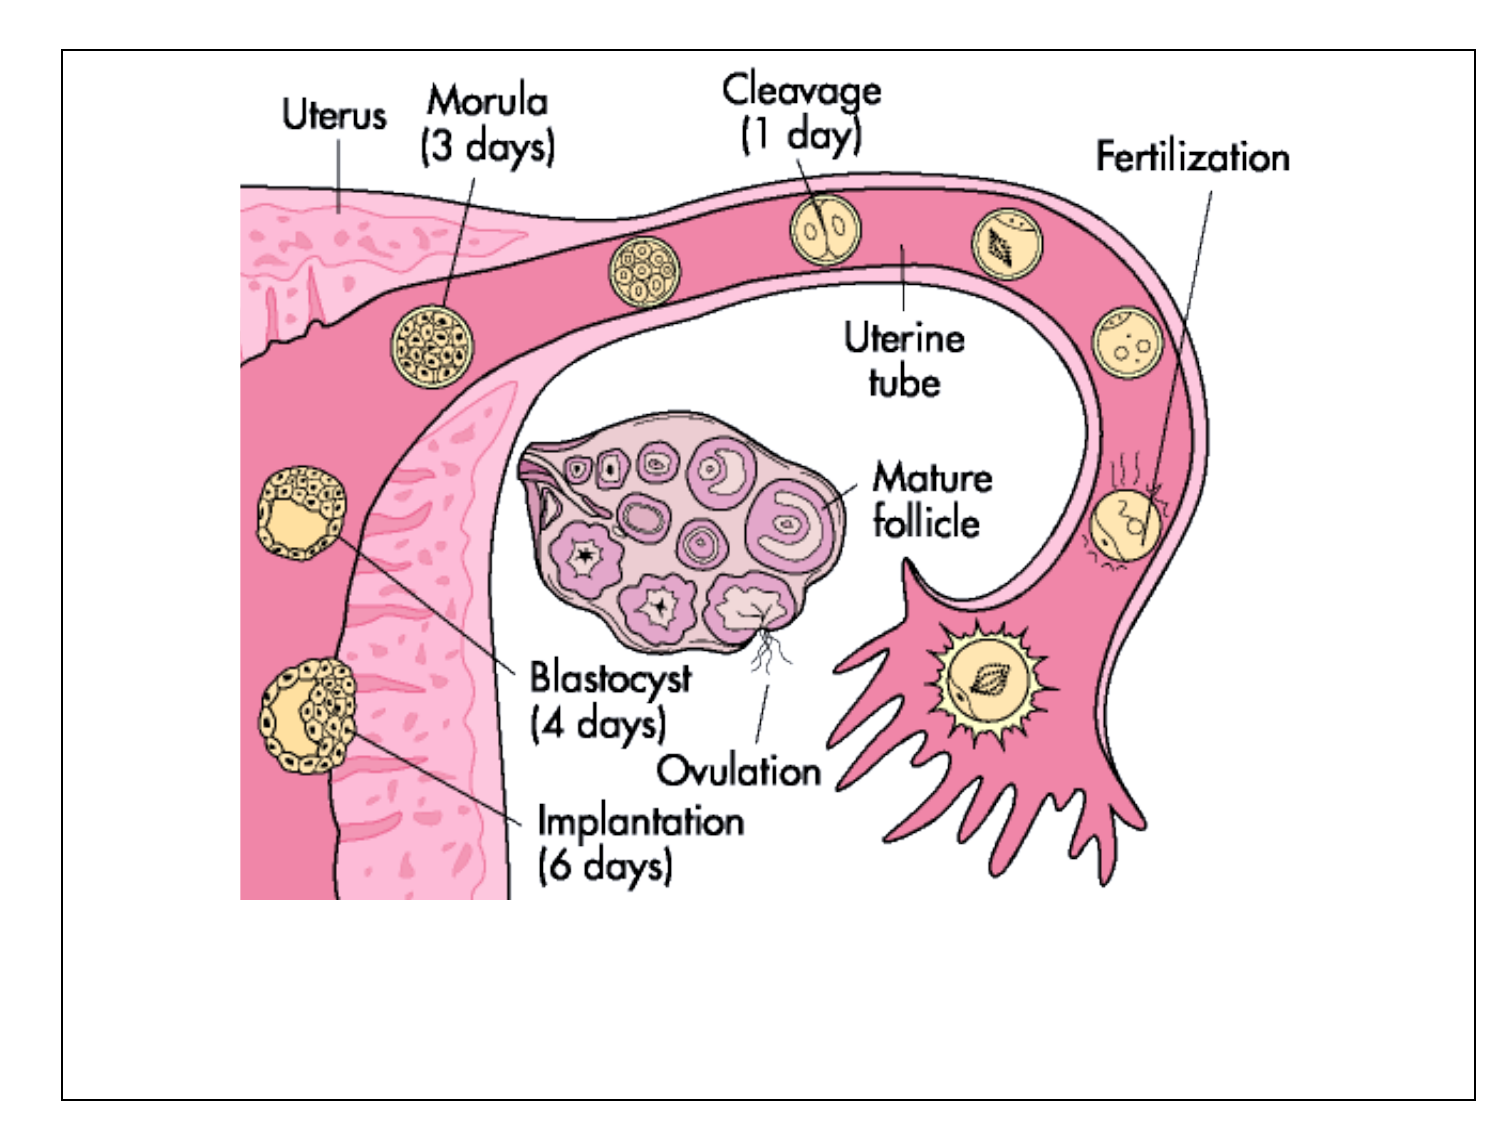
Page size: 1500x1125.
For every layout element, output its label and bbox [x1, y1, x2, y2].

text_box [62, 49, 1476, 1101]
